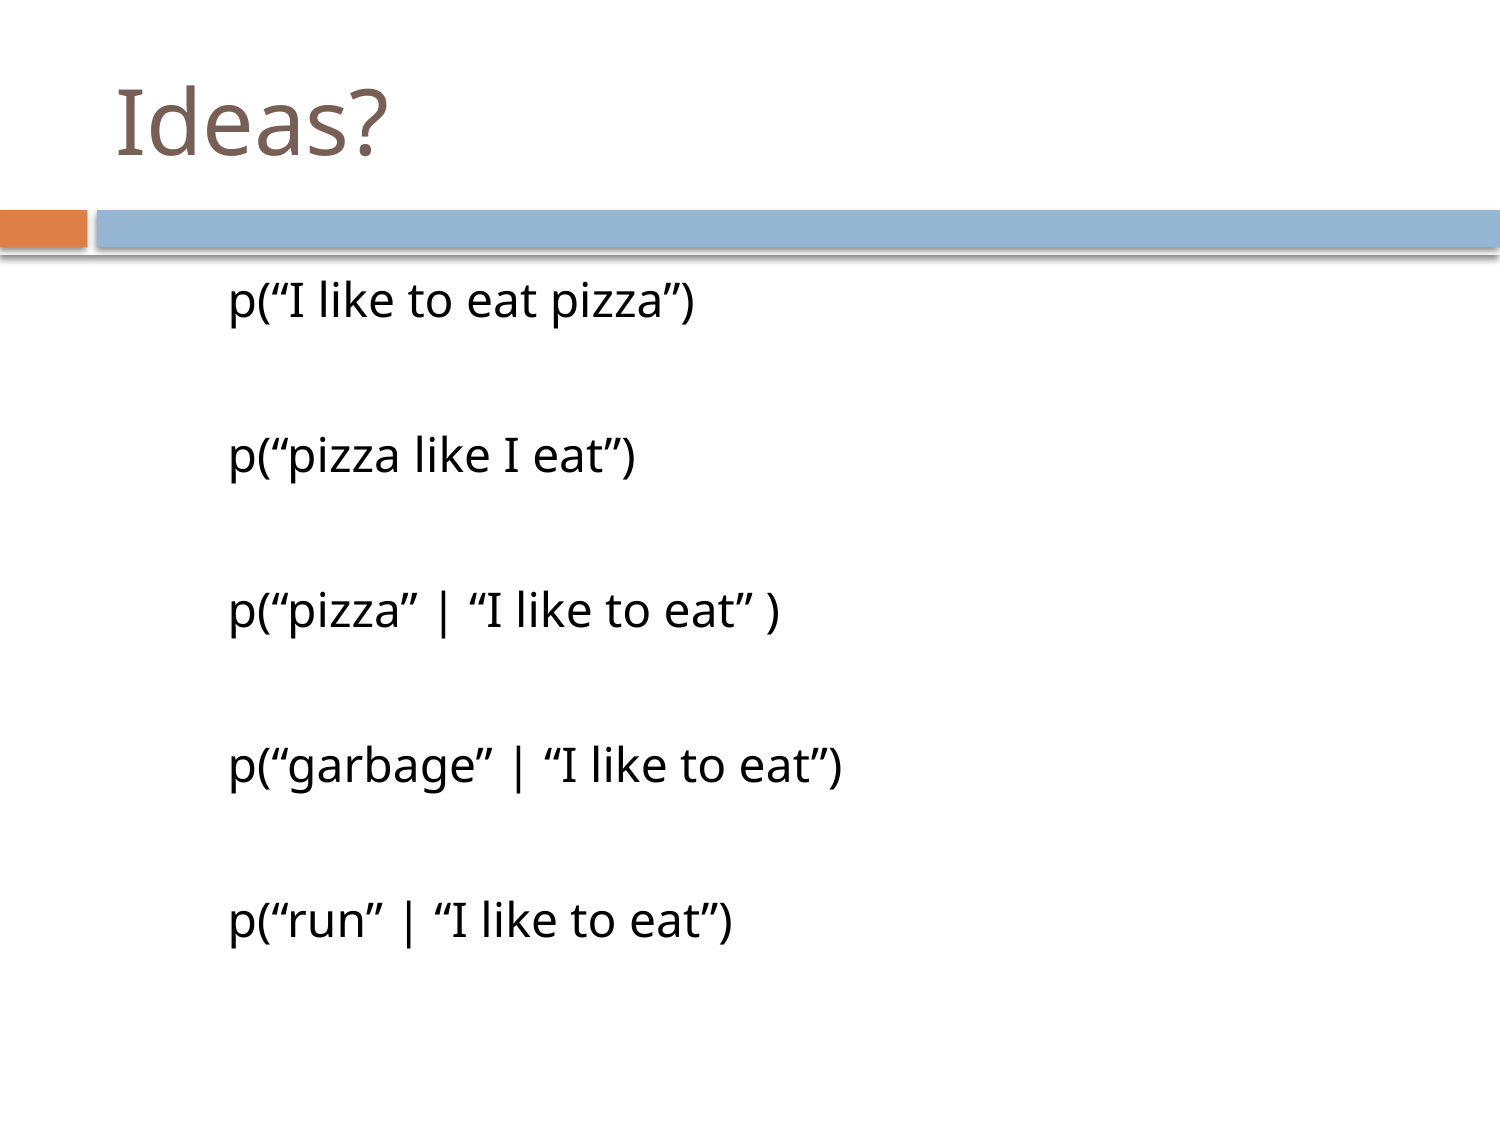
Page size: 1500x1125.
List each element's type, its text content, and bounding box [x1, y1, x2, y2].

list p(“I like to eat pizza”) p(“pizza like I eat”) p(“pizza” | “I like to eat” ) p(“garbage” | “I like to eat”) p(“run” | “I like to eat”) [100, 262, 1438, 1000]
title Ideas? [100, 37, 1438, 200]
